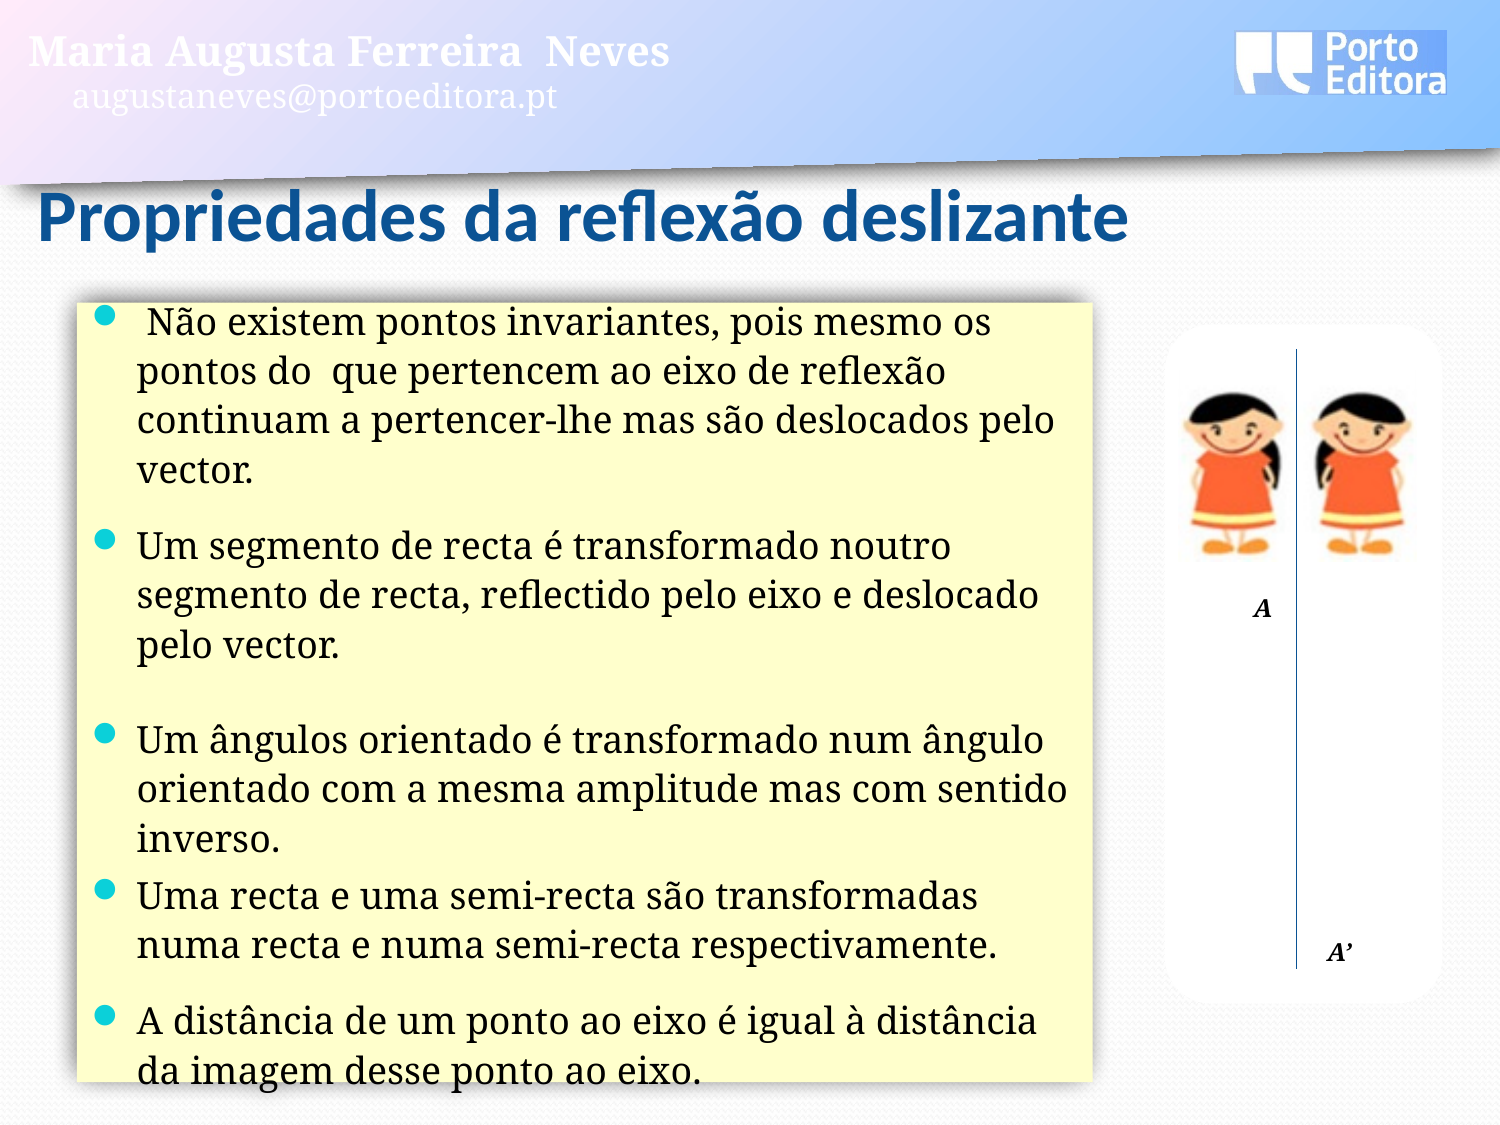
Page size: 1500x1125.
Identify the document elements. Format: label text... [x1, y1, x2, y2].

text_box [1297, 373, 1423, 575]
picture [1234, 30, 1447, 95]
text_box [1162, 322, 1445, 658]
text_box A [1238, 585, 1288, 630]
picture [1178, 370, 1297, 563]
text_box [1172, 373, 1296, 575]
picture [1298, 370, 1417, 563]
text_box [1297, 378, 1419, 571]
list Não existem pontos invariantes, pois mesmo os pontos do que pertencem ao eixo de reflexão continuam a pertencer-lhe mas são deslocados pelo vector. Um segmento de recta é transformado noutro segmento de recta, reflectido pelo eixo e deslocado pelo vector. Um ângulos orientado é transformado num ângulo orientado com a mesma amplitude mas com sentido inverso. Uma recta e uma semi-recta são transformadas numa recta e numa semi-recta respectivamente. A distância de um ponto ao eixo é igual à distância da imagem desse ponto ao eixo. [75, 301, 1095, 1084]
text_box A’ [1312, 928, 1367, 974]
text_box Propriedades da reflexão deslizante [37, 140, 1223, 257]
text_box [1162, 668, 1445, 1006]
